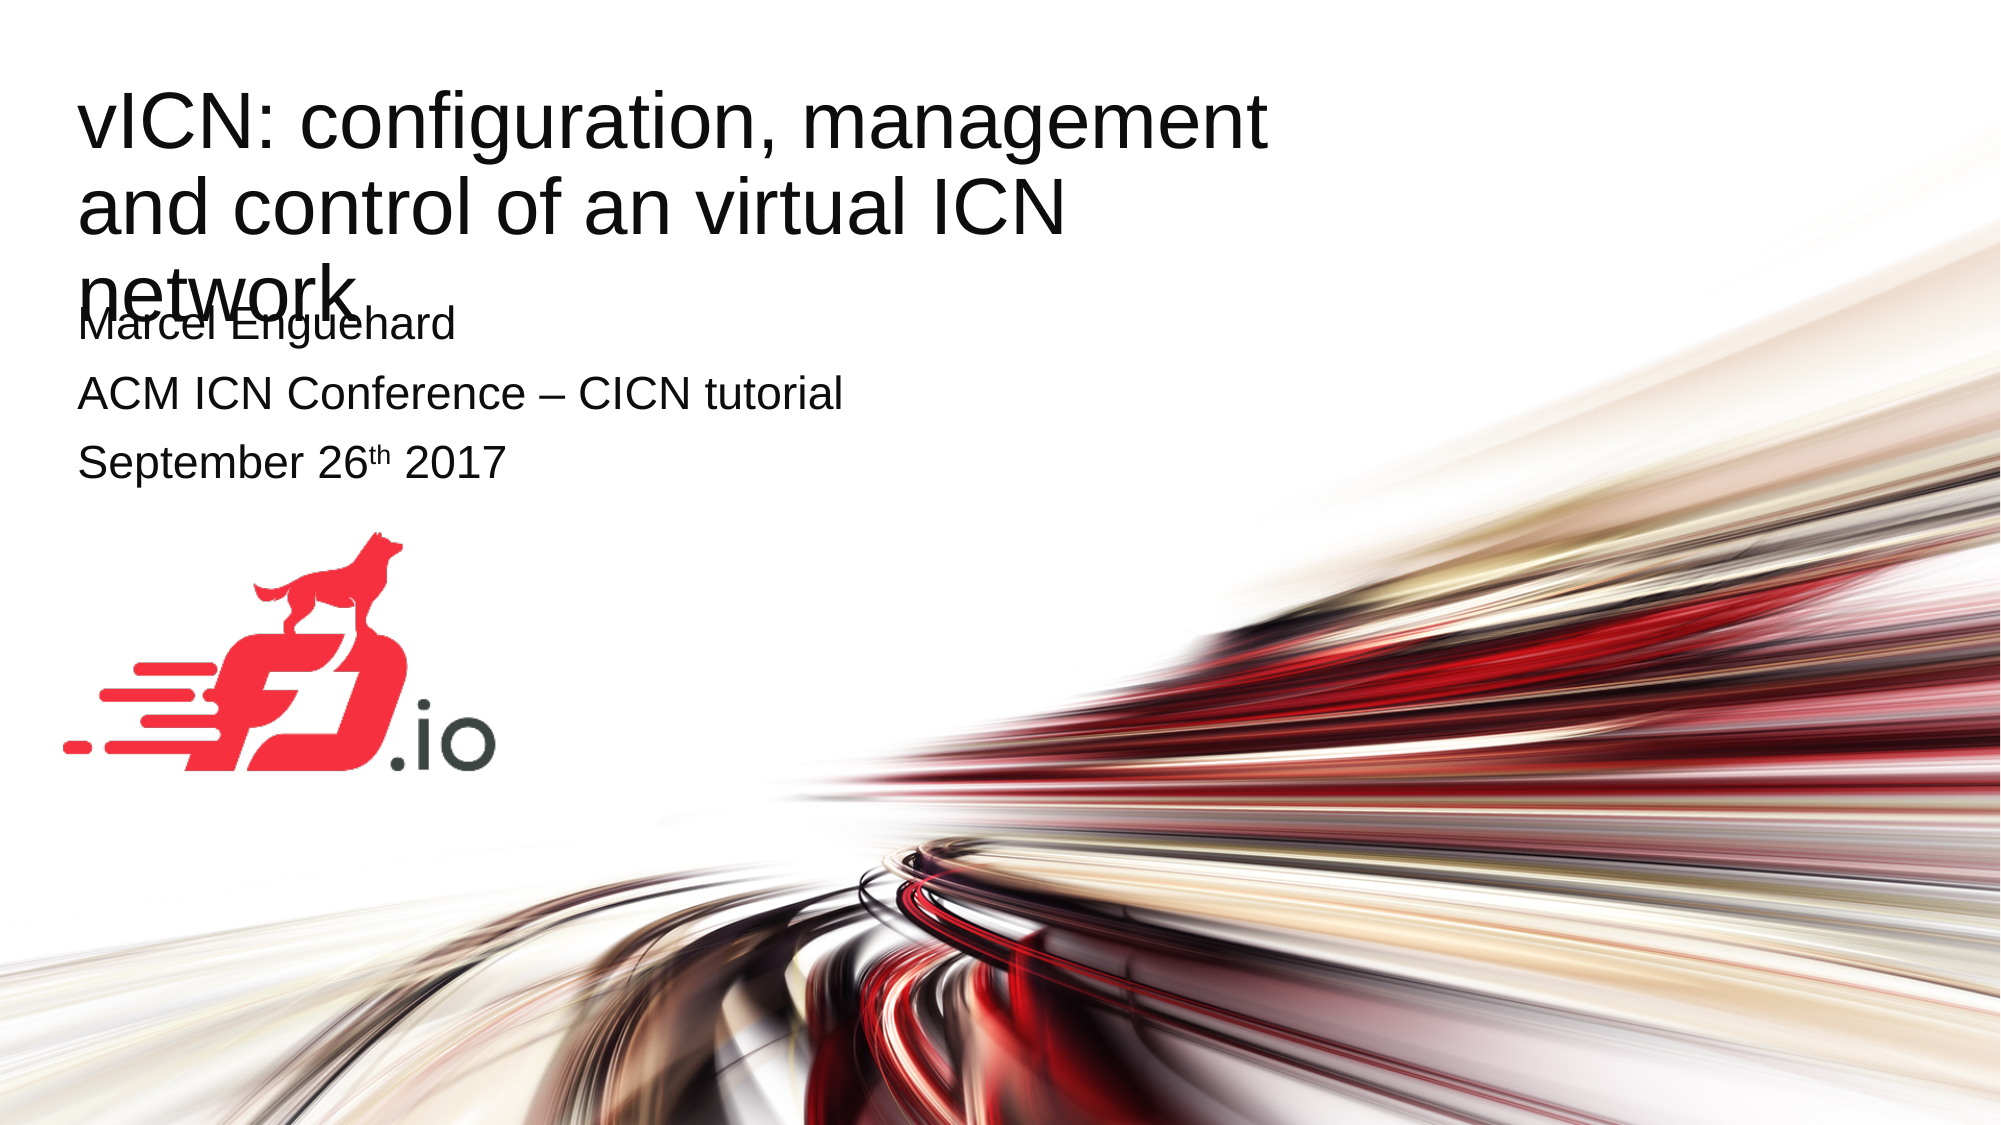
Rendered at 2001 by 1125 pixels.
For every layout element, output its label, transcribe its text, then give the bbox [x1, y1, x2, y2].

title vICN: configuration, management and control of an virtual ICN network [62, 72, 1377, 349]
subtitle Marcel Enguehard ACM ICN Conference – CICN tutorial September 26th 2017 [62, 349, 1377, 497]
picture [0, 0, 2001, 1125]
